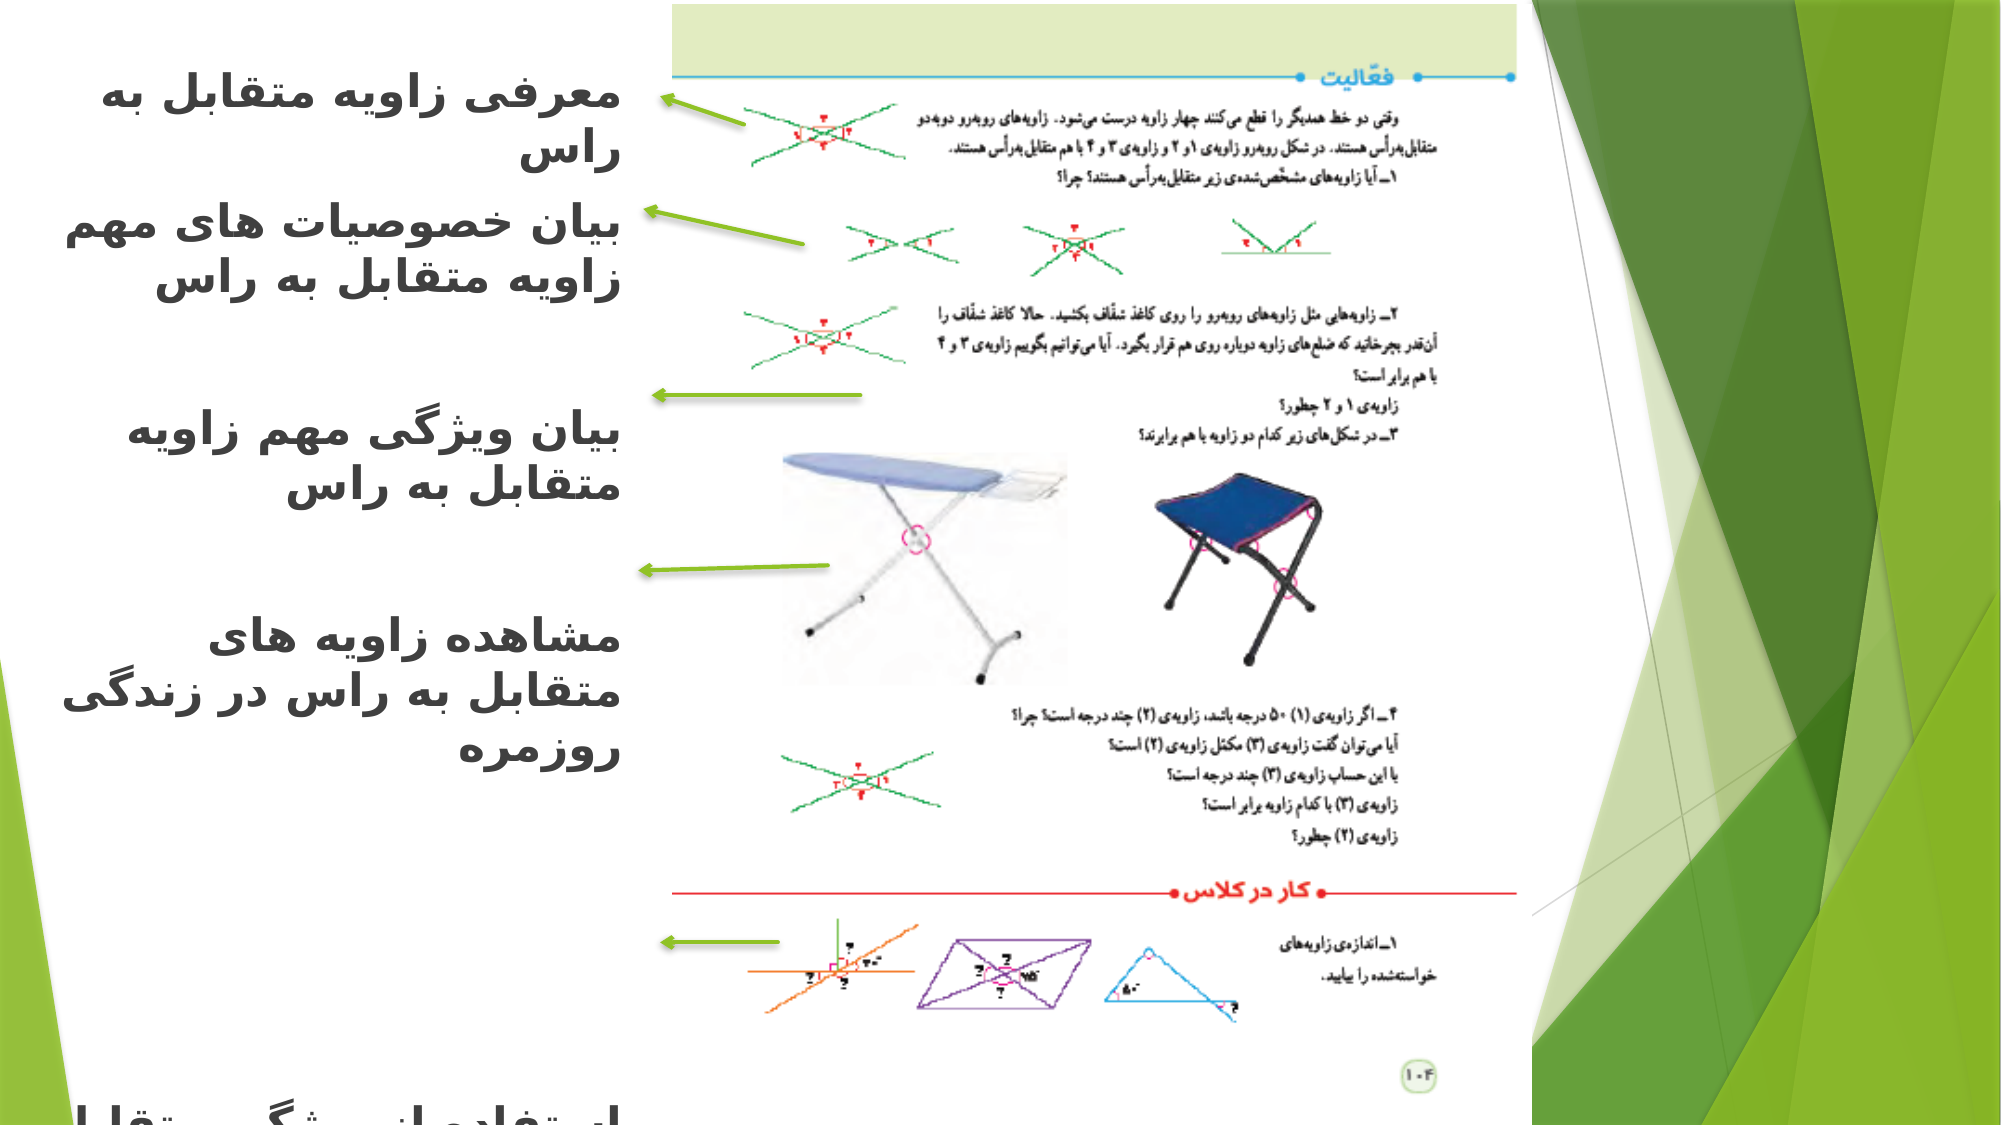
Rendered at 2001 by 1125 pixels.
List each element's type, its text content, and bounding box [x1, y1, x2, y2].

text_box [659, 95, 745, 125]
picture [671, 3, 1532, 1125]
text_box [642, 208, 804, 245]
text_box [637, 564, 829, 571]
list معرفی زاویه متقابل به راس بیان خصوصیات های مهم زاویه متقابل به راس بیان ویژگی مهم زاویه متقابل به راس مشاهده زاویه های متقابل به راس در زندگی روزمره استفاده از ویژگی متقابل به راس برای به دست آوردن زاویه مجهول [33, 53, 639, 1088]
